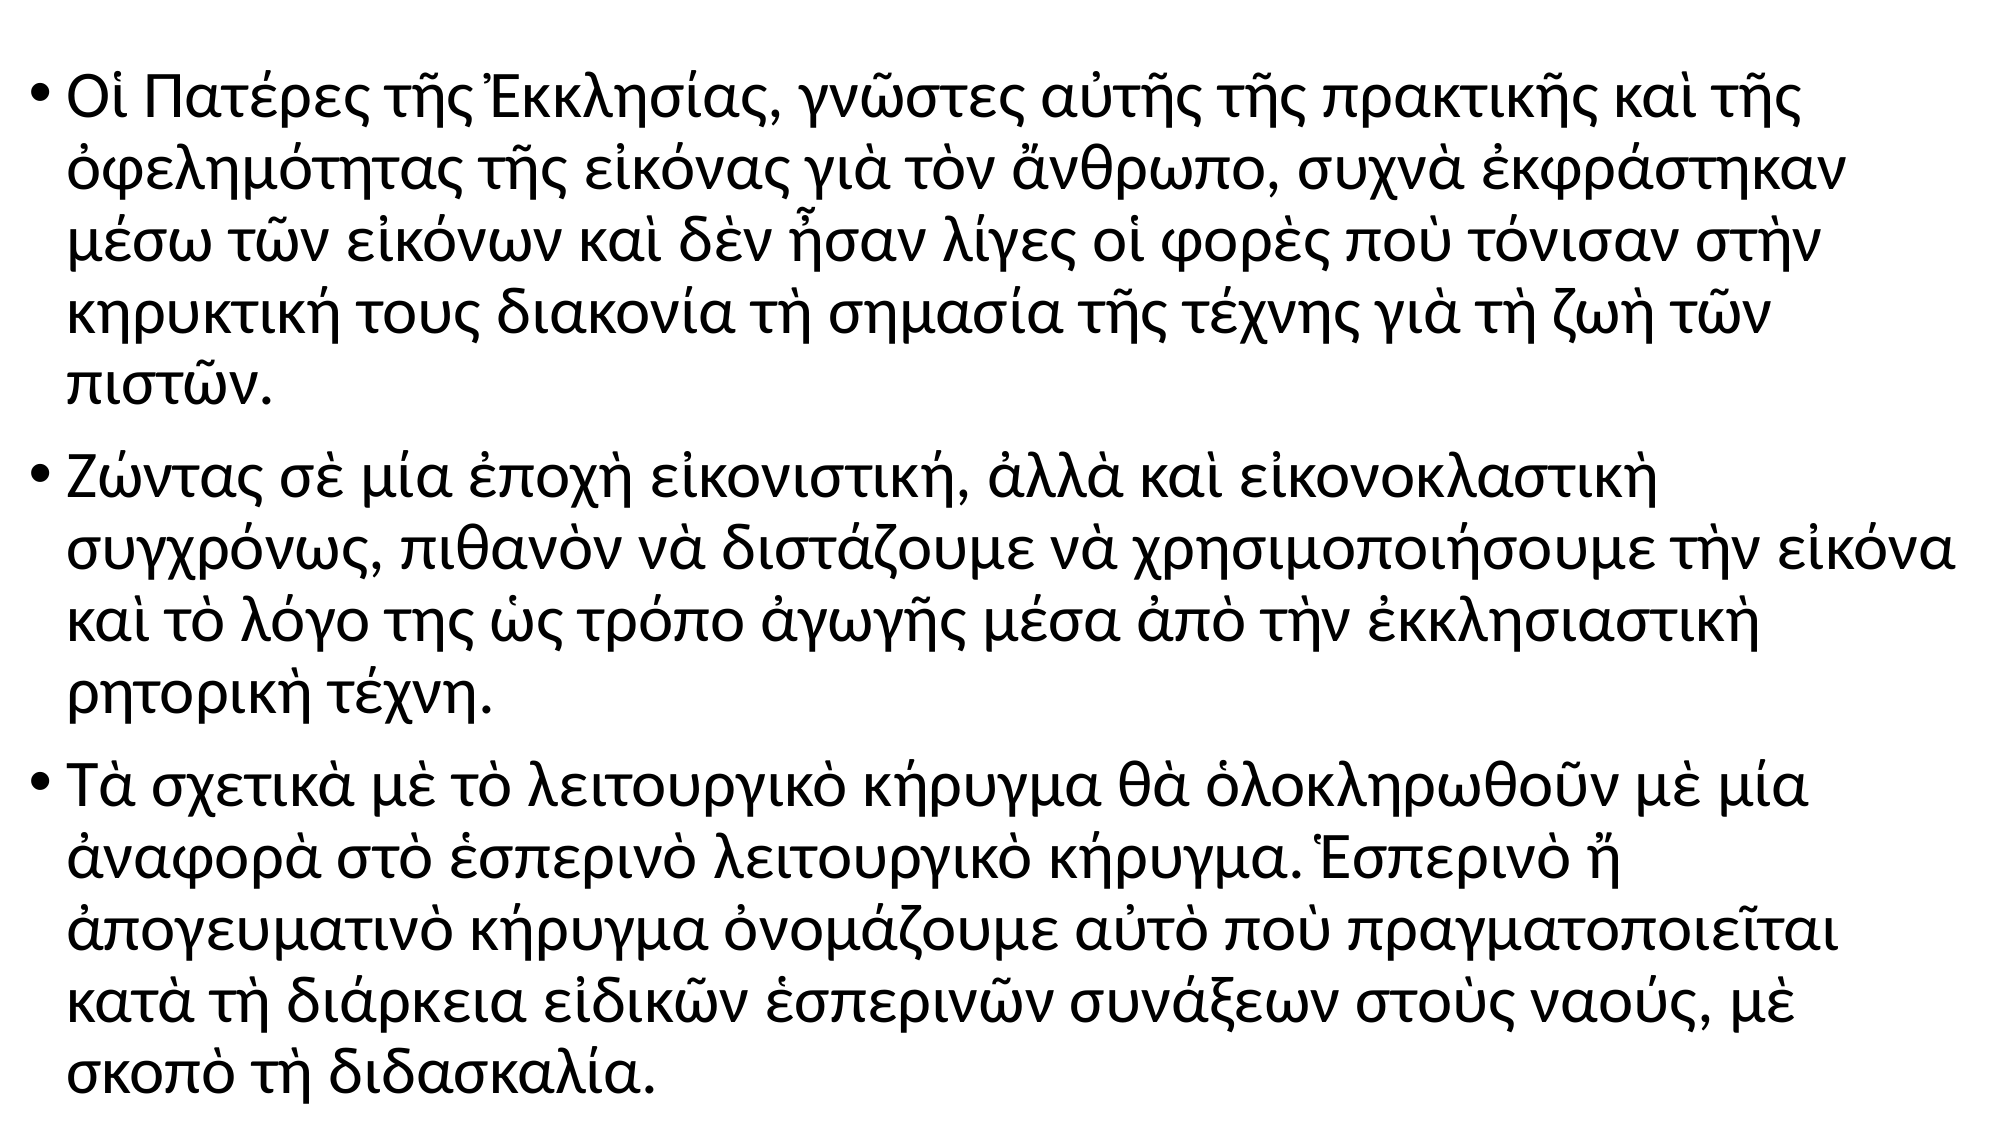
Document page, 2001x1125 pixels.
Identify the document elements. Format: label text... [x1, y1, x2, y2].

list Οἱ Πατέρες τῆς Ἐκκλησίας, γνῶστες αὐτῆς τῆς πρακτικῆς καὶ τῆς ὀφελημότητας τῆς εἰκόνας γιὰ τὸν ἄνθρωπο, συχνὰ ἐκφράστηκαν μέσω τῶν εἰκόνων καὶ δὲν ἦσαν λίγες οἱ φορὲς ποὺ τόνισαν στὴν κηρυκτική τους διακονία τὴ σημασία τῆς τέχνης γιὰ τὴ ζωὴ τῶν πιστῶν. Ζώντας σὲ μία ἐποχὴ εἰκονιστική, ἀλλὰ καὶ εἰκονοκλαστικὴ συγχρόνως, πιθανὸν νὰ διστάζουμε νὰ χρησιμοποιήσουμε τὴν εἰκόνα καὶ τὸ λόγο της ὡς τρόπο ἀγωγῆς μέσα ἀπὸ τὴν ἐκκλησιαστικὴ ρητορικὴ τέχνη. Τὰ σχετικὰ μὲ τὸ λειτουργικὸ κήρυγμα θὰ ὁλοκληρωθοῦν μὲ μία ἀναφορὰ στὸ ἑσπερινὸ λειτουργικὸ κήρυγμα. Ἑσπερινὸ ἤ ἀπογευματινὸ κήρυγμα ὀνομάζουμε αὐτὸ ποὺ πραγματοποιεῖται κατὰ τὴ διάρκεια εἰδικῶν ἑσπερινῶν συνάξεων στοὺς ναούς, μὲ σκοπὸ τὴ διδασκαλία. [13, 52, 1982, 1114]
